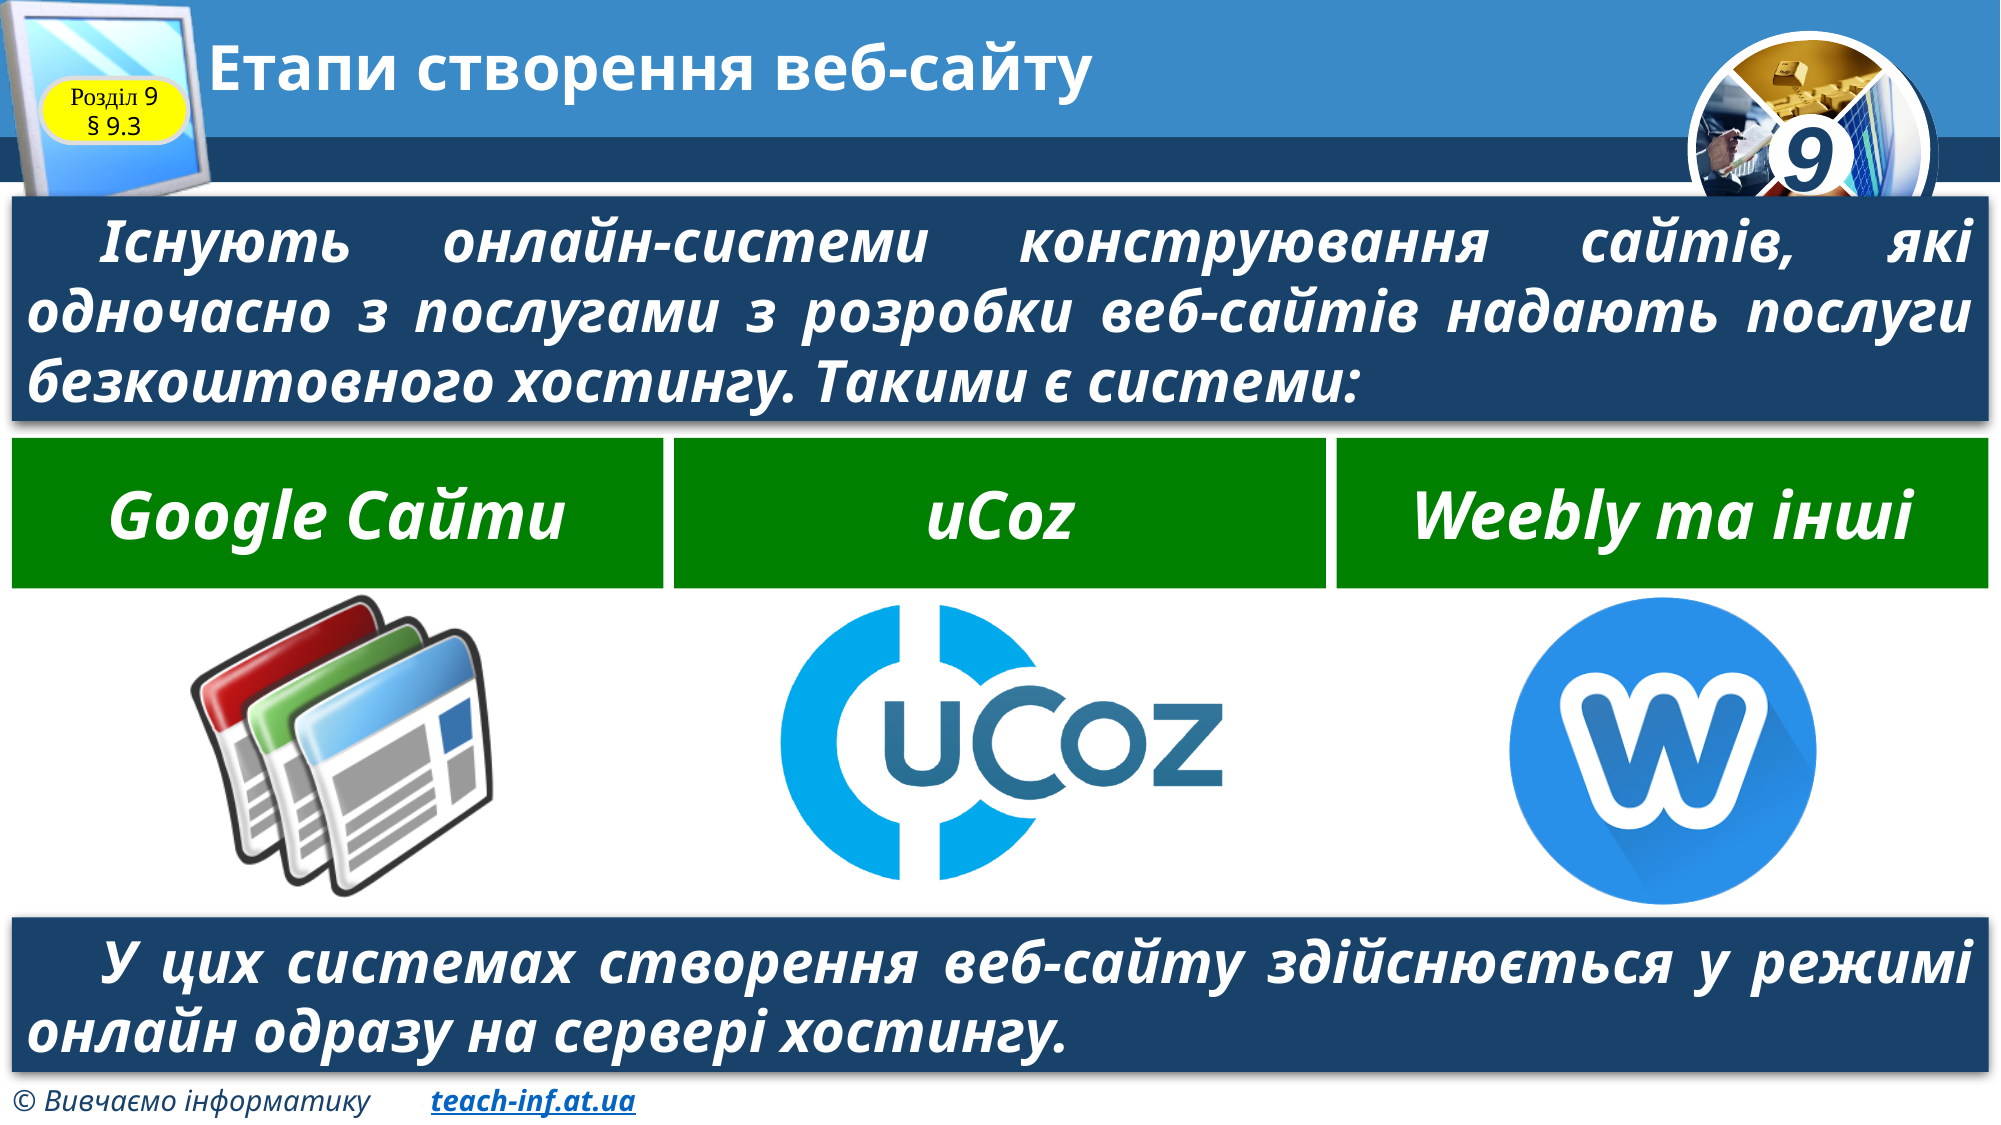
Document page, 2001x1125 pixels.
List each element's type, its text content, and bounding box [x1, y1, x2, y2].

picture [1837, 73, 1921, 196]
picture [417, 1072, 470, 1124]
picture [174, 579, 501, 907]
picture [1733, 40, 1883, 122]
picture [764, 593, 1237, 893]
picture [464, 1098, 469, 1108]
text_box Google Сайти [11, 437, 664, 589]
picture [0, 0, 212, 296]
text_box Weebly та інші [1336, 437, 1989, 589]
picture [1509, 597, 1817, 905]
title Етапи створення веб-сайту [212, 26, 1678, 114]
text_box Існують онлайн-системи конструювання сайтів, які одночасно з послугами з розробки веб-сайтів надають послуги безкоштовного хостингу. Такими є системи: [11, 196, 1989, 421]
picture [1818, 185, 1851, 196]
text_box У цих системах створення веб-сайту здійснюється у режимі онлайн одразу на сервері хостингу. [11, 917, 1989, 1072]
picture [1696, 74, 1780, 196]
text_box uCoz [673, 437, 1327, 589]
picture [1763, 181, 1804, 196]
